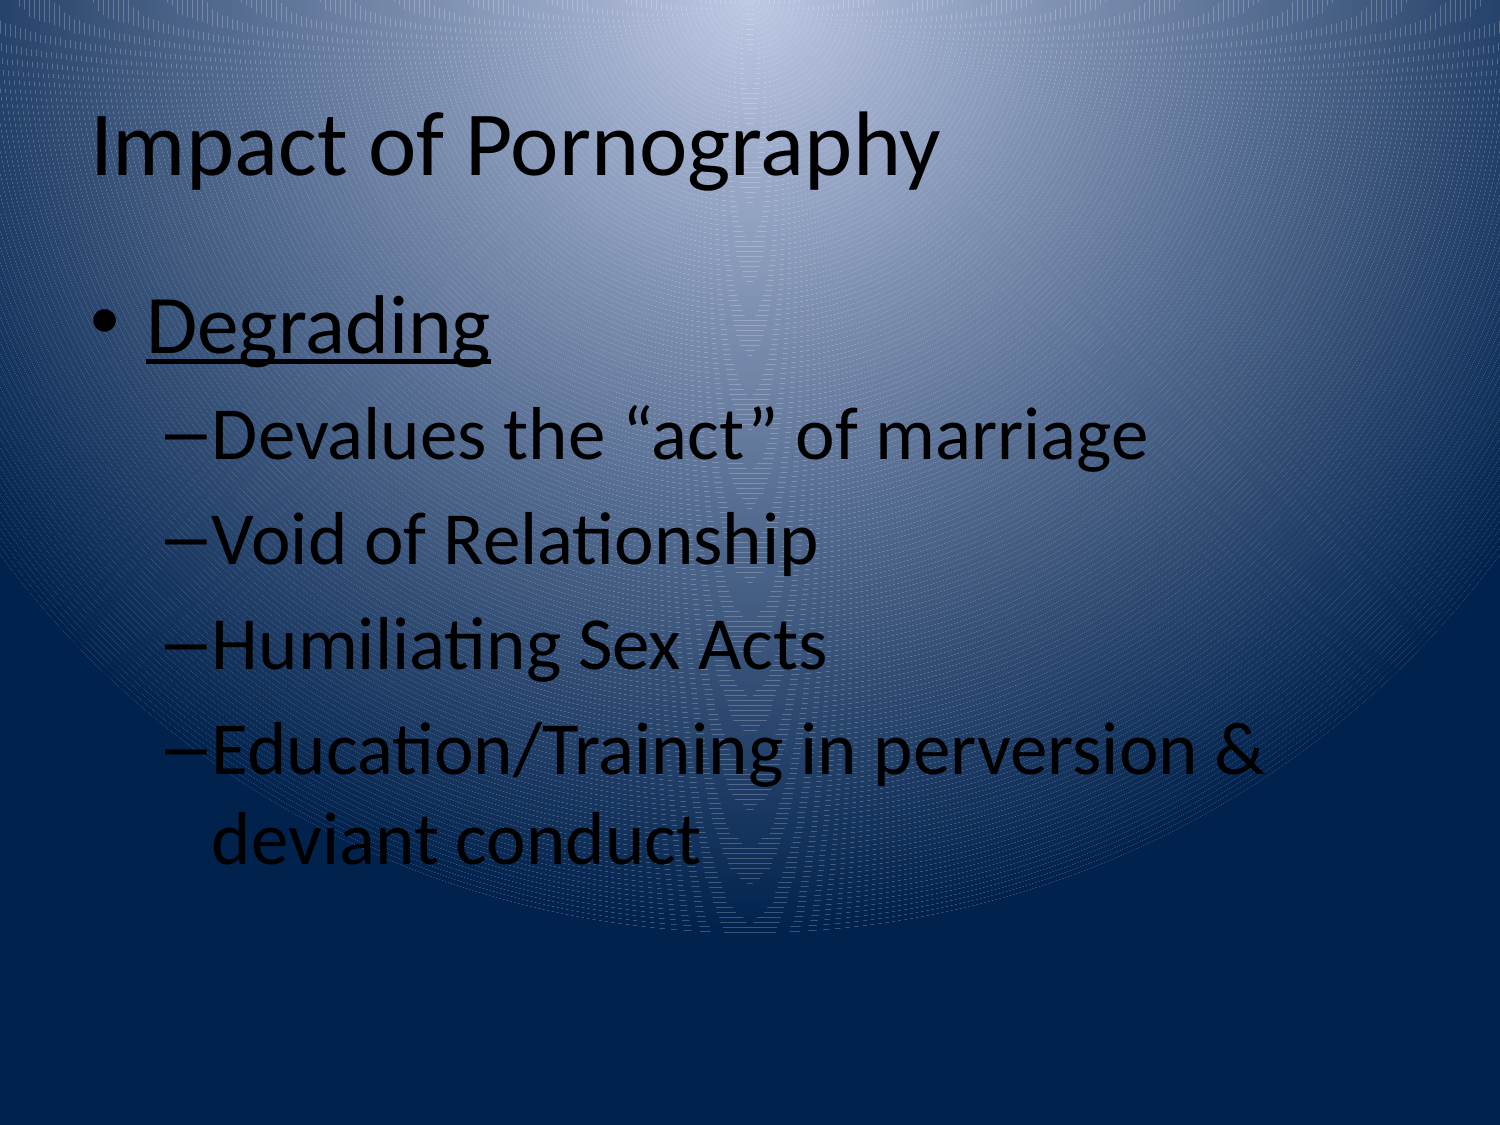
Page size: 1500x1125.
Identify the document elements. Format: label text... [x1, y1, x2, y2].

list Degrading Devalues the “act” of marriage Void of Relationship Humiliating Sex Acts Education/Training in perversion & deviant conduct [75, 262, 1425, 1005]
title Impact of Pornography [75, 45, 1425, 233]
